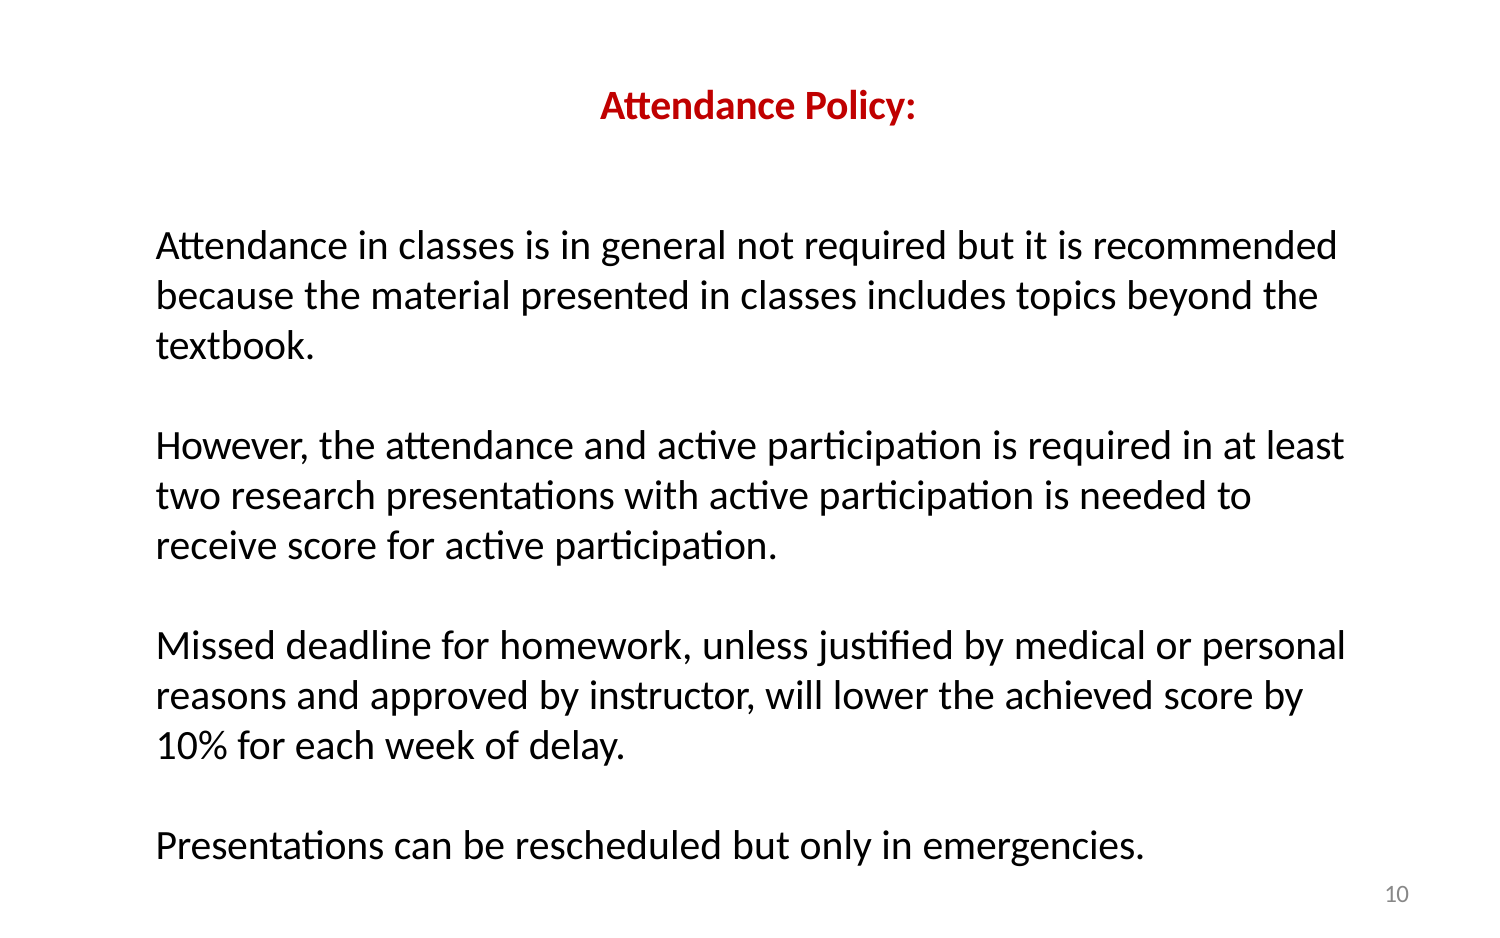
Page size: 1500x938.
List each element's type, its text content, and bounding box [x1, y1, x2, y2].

title Attendance Policy: [598, 75, 924, 215]
slide_number 10 [1200, 881, 1476, 938]
text_box Attendance in classes is in general not required but it is recommended because the material presented in classes includes topics beyond the textbook. However, the attendance and active participation is required in at least two research presentations with active participation is needed to receive score for active participation. Missed deadline for homework, unless justified by medical or personal reasons and approved by instructor, will lower the achieved score by 10% for each week of delay. Presentations can be rescheduled but only in emergencies. [153, 215, 1356, 868]
